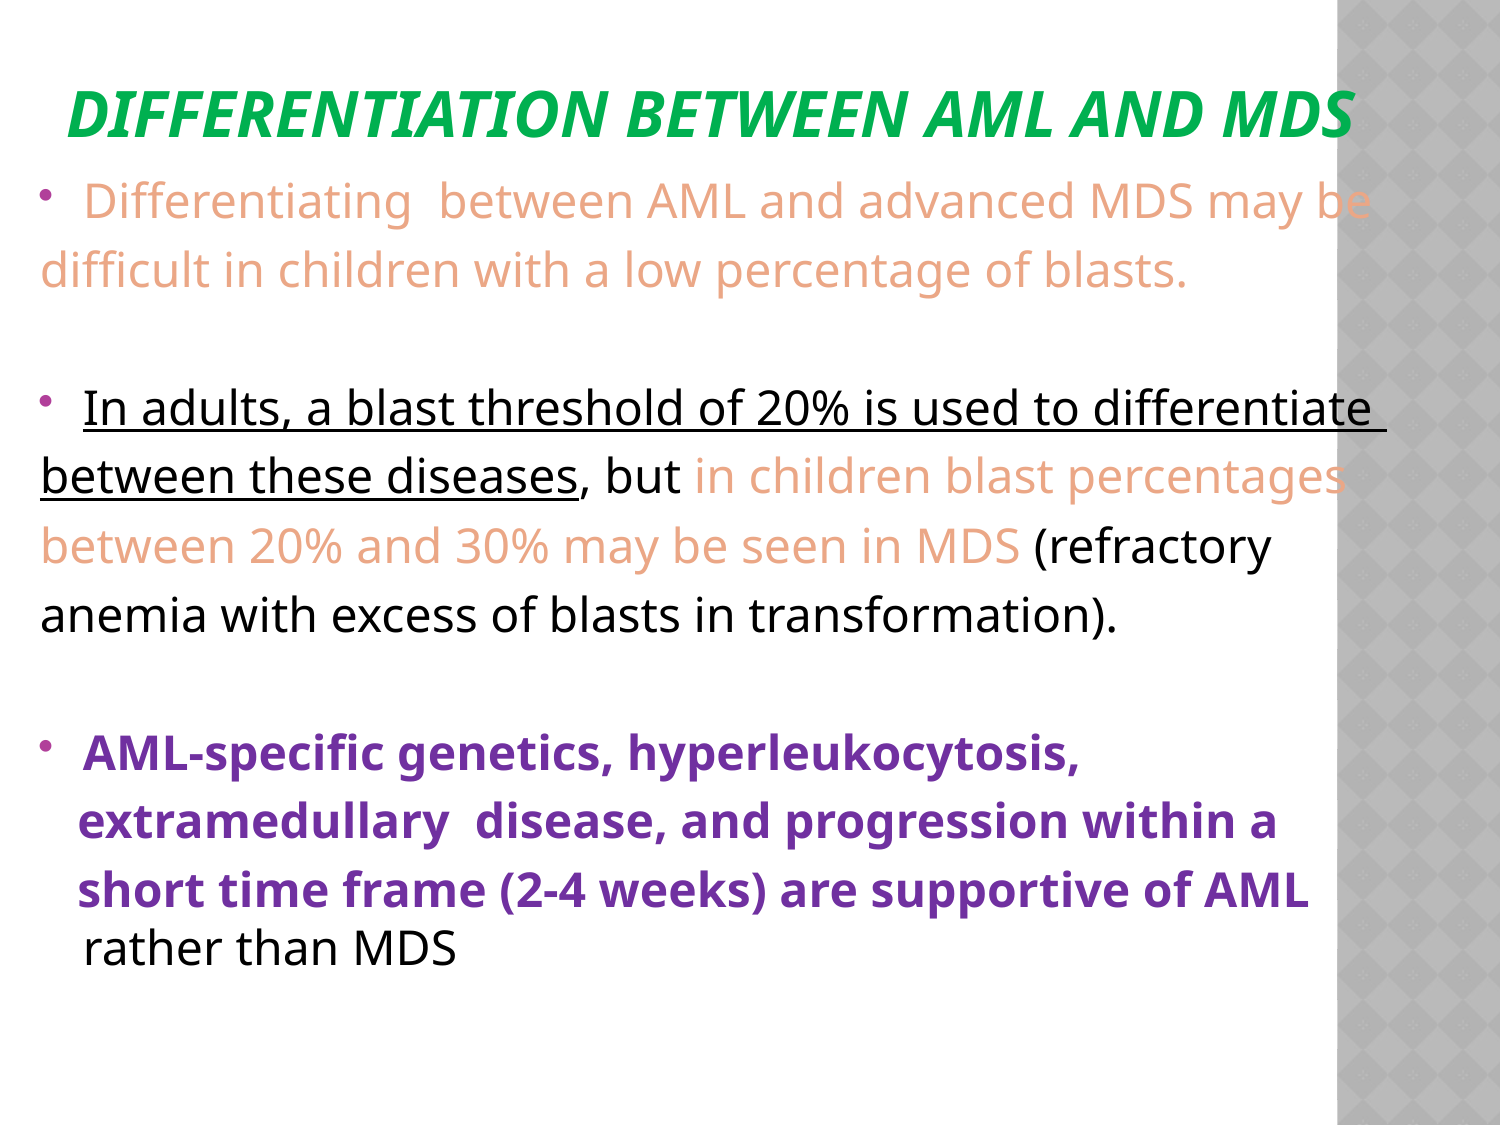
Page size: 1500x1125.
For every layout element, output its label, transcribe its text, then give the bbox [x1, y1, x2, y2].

title Differentiation between AML and MDS [24, 24, 1438, 150]
list Differentiating between AML and advanced MDS may be difficult in children with a low percentage of blasts. In adults, a blast threshold of 20% is used to differentiate between these diseases, but in children blast percentages between 20% and 30% may be seen in MDS (refractory anemia with excess of blasts in transformation). AML-specific genetics, hyperleukocytosis, extramedullary disease, and progression within a short time frame (2-4 weeks) are supportive of AML rather than MDS [24, 162, 1450, 1062]
